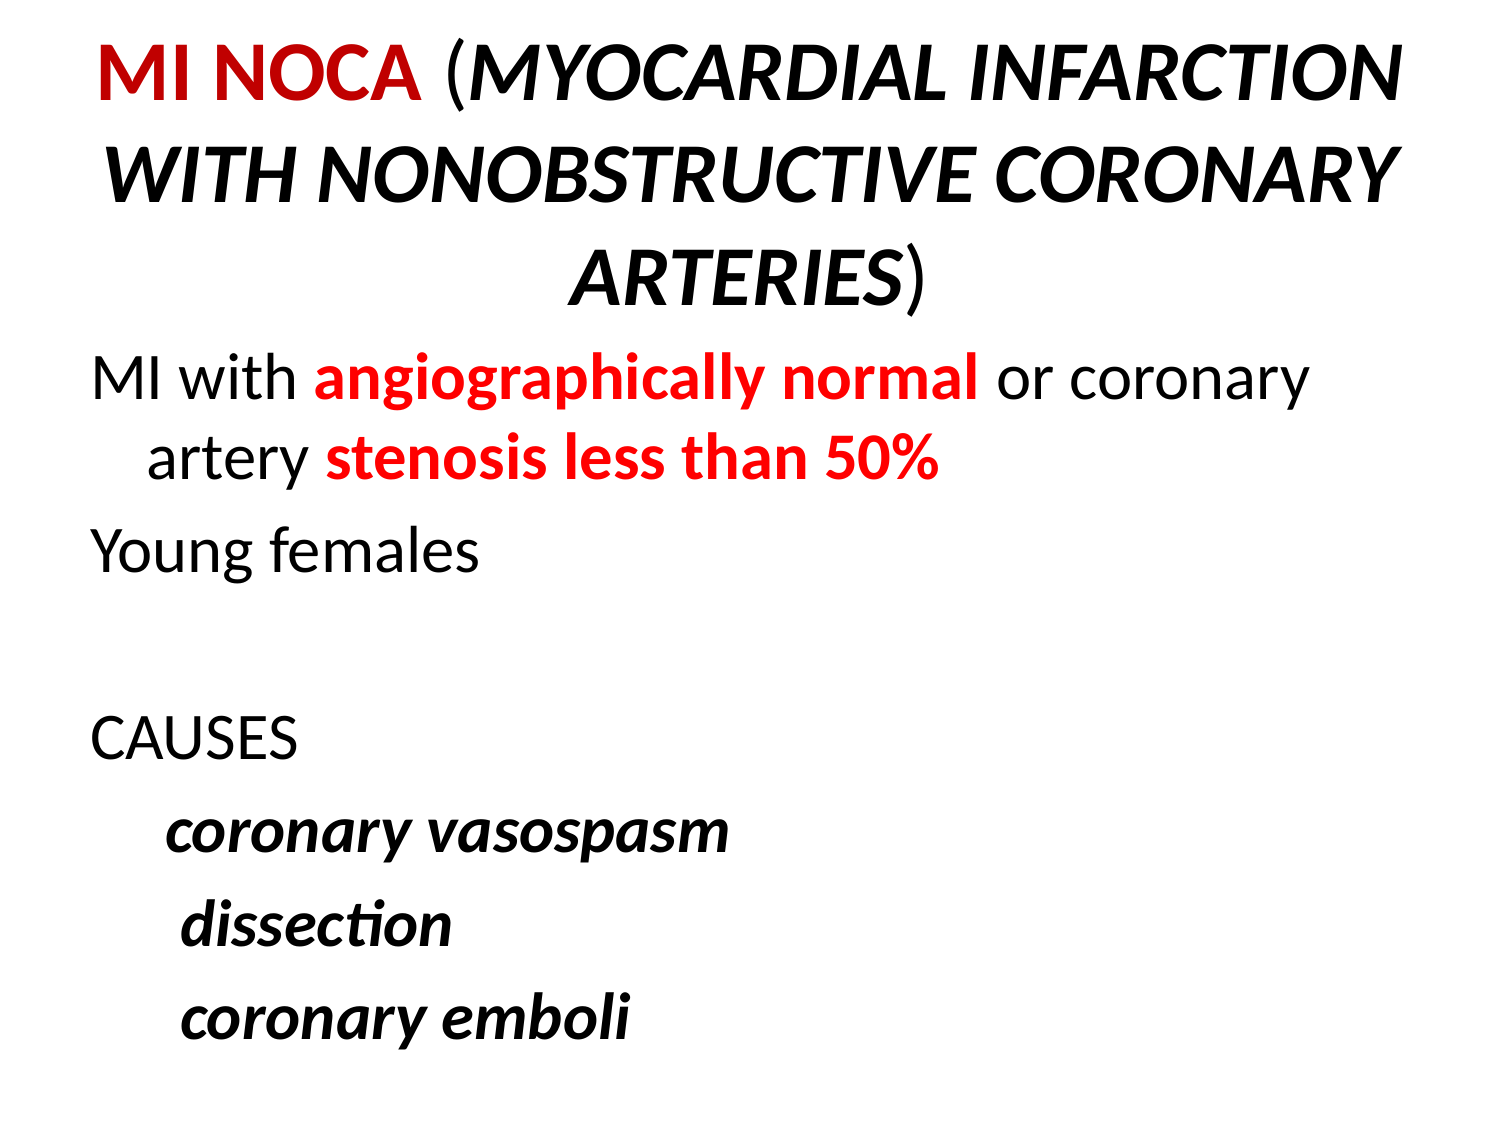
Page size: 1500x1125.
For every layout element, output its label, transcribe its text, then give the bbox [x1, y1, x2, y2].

list MI with angiographically normal or coronary artery stenosis less than 50% Young females CAUSES coronary vasospasm dissection coronary emboli [75, 324, 1425, 1068]
title MI NOCA (MYOCARDIAL INFARCTION WITH NONOBSTRUCTIVE CORONARY ARTERIES) [75, 0, 1425, 324]
